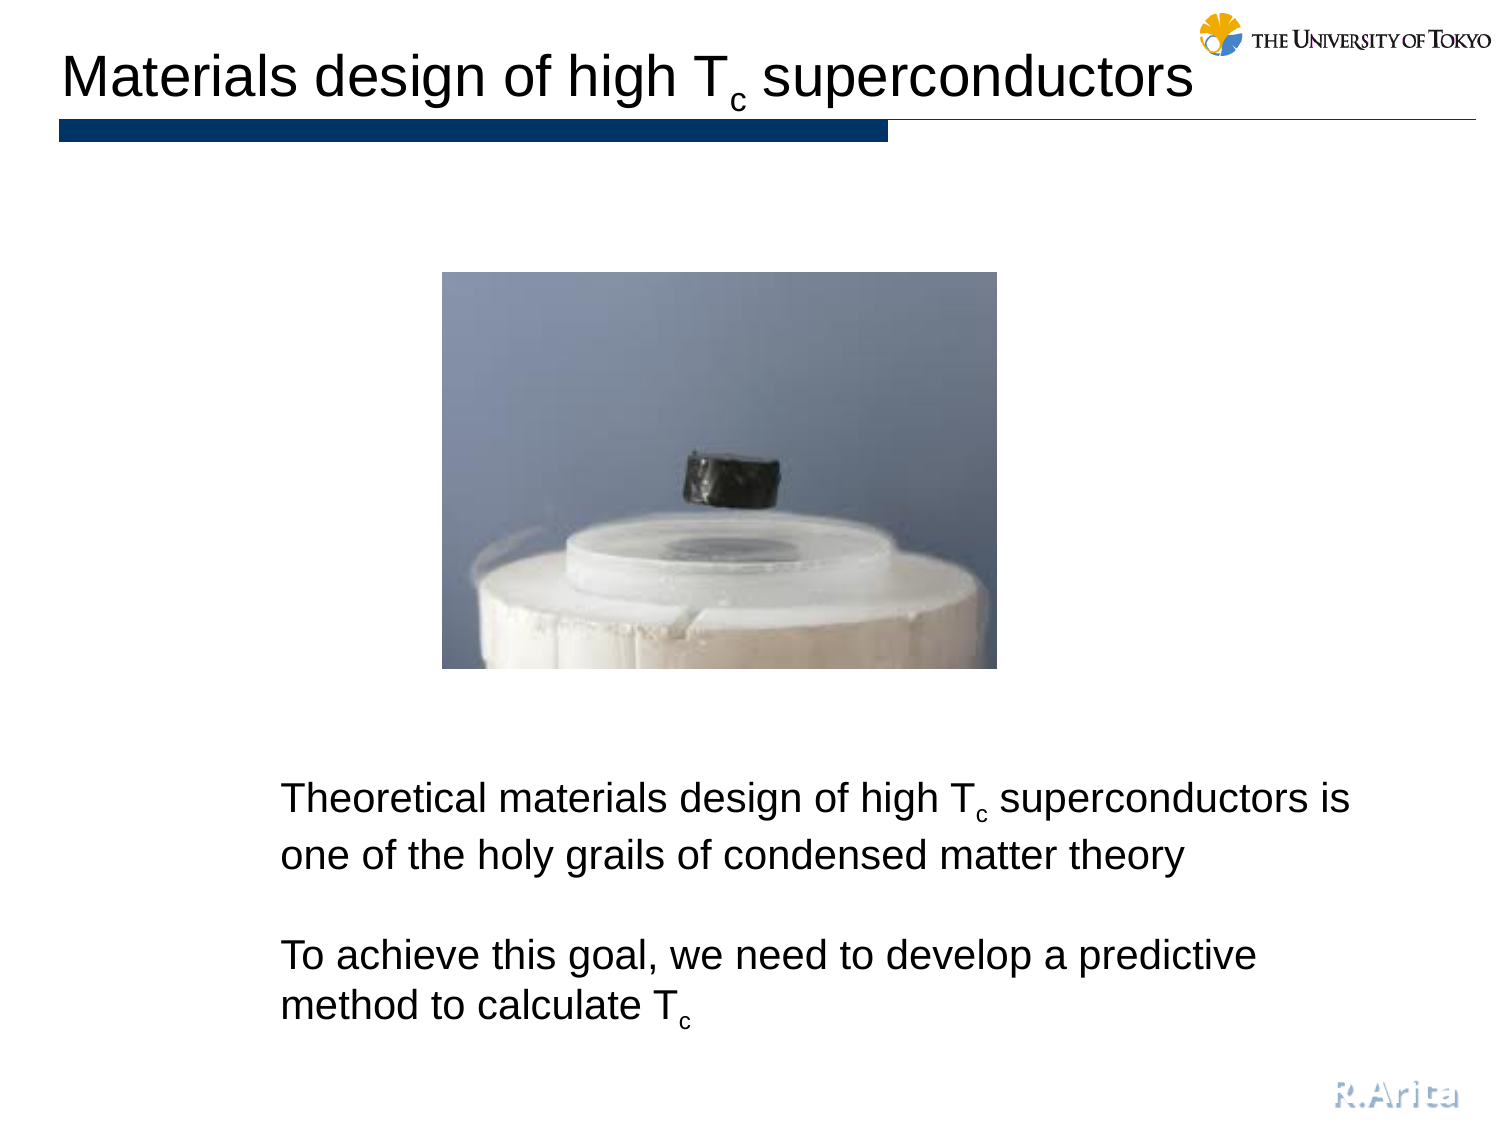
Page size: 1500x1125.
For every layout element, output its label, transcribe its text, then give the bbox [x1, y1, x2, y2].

text_box Outline Materials design of high Tc superconductors [47, 54, 1365, 126]
text_box Theoretical materials design of high Tc superconductors is one of the holy grails of condensed matter theory To achieve this goal, we need to develop a predictive method to calculate Tc [265, 763, 1400, 1042]
picture [442, 272, 998, 670]
picture [1184, 0, 1500, 75]
